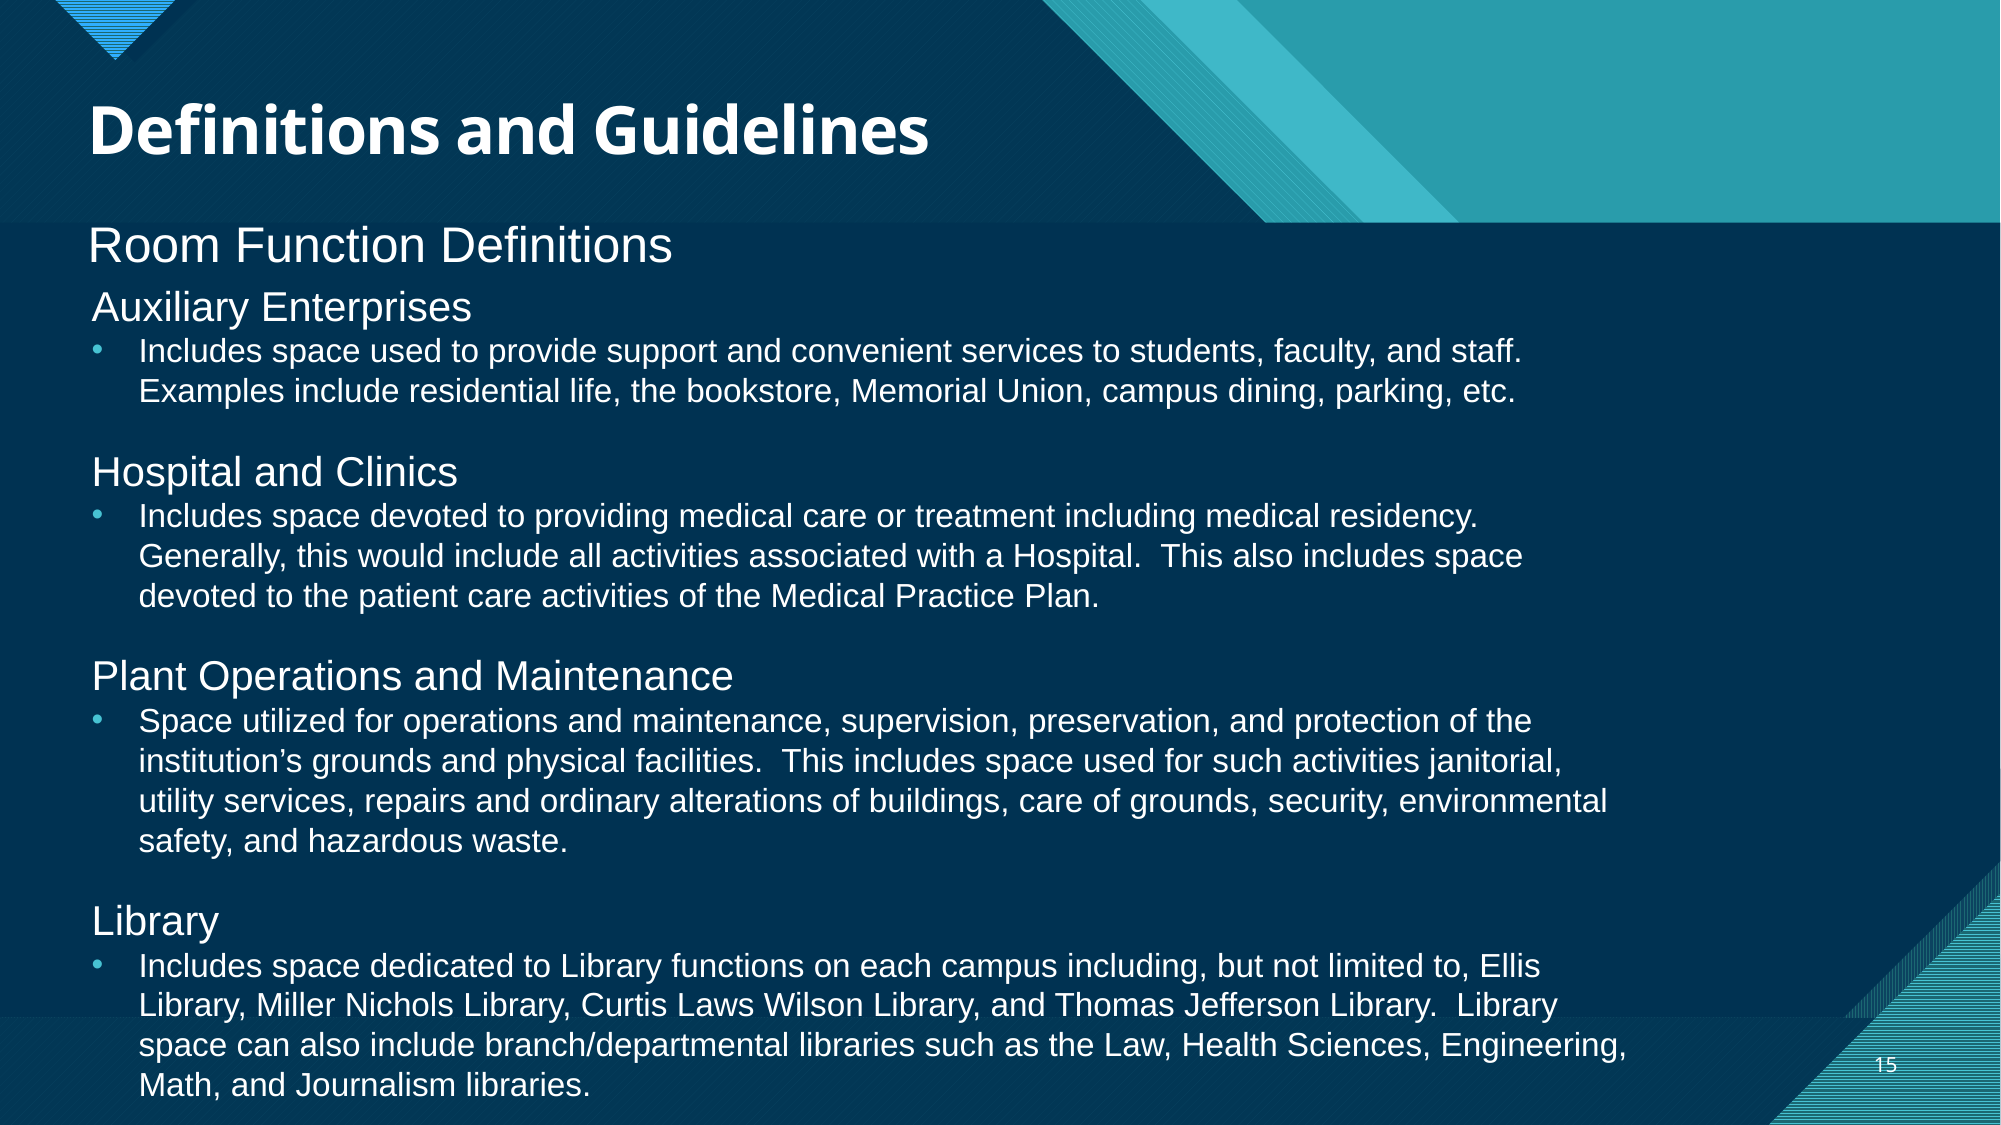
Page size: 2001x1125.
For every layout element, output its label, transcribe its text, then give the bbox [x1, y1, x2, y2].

text_box Room Function Definitions [72, 204, 1073, 280]
title Definitions and Guidelines [72, 89, 1913, 177]
slide_number 15 [1845, 1035, 1913, 1096]
list Auxiliary Enterprises Includes space used to provide support and convenient services to students, faculty, and staff. Examples include residential life, the bookstore, Memorial Union, campus dining, parking, etc. Hospital and Clinics Includes space devoted to providing medical care or treatment including medical residency. Generally, this would include all activities associated with a Hospital. This also includes space devoted to the patient care activities of the Medical Practice Plan. Plant Operations and Maintenance Space utilized for operations and maintenance, supervision, preservation, and protection of the institution’s grounds and physical facilities. This includes space used for such activities janitorial, utility services, repairs and ordinary alterations of buildings, care of grounds, security, environmental safety, and hazardous waste. Library Includes space dedicated to Library functions on each campus including, but not limited to, Ellis Library, Miller Nichols Library, Curtis Laws Wilson Library, and Thomas Jefferson Library. Library space can also include branch/departmental libraries such as the Law, Health Sciences, Engineering, Math, and Journalism libraries. [91, 279, 1634, 953]
